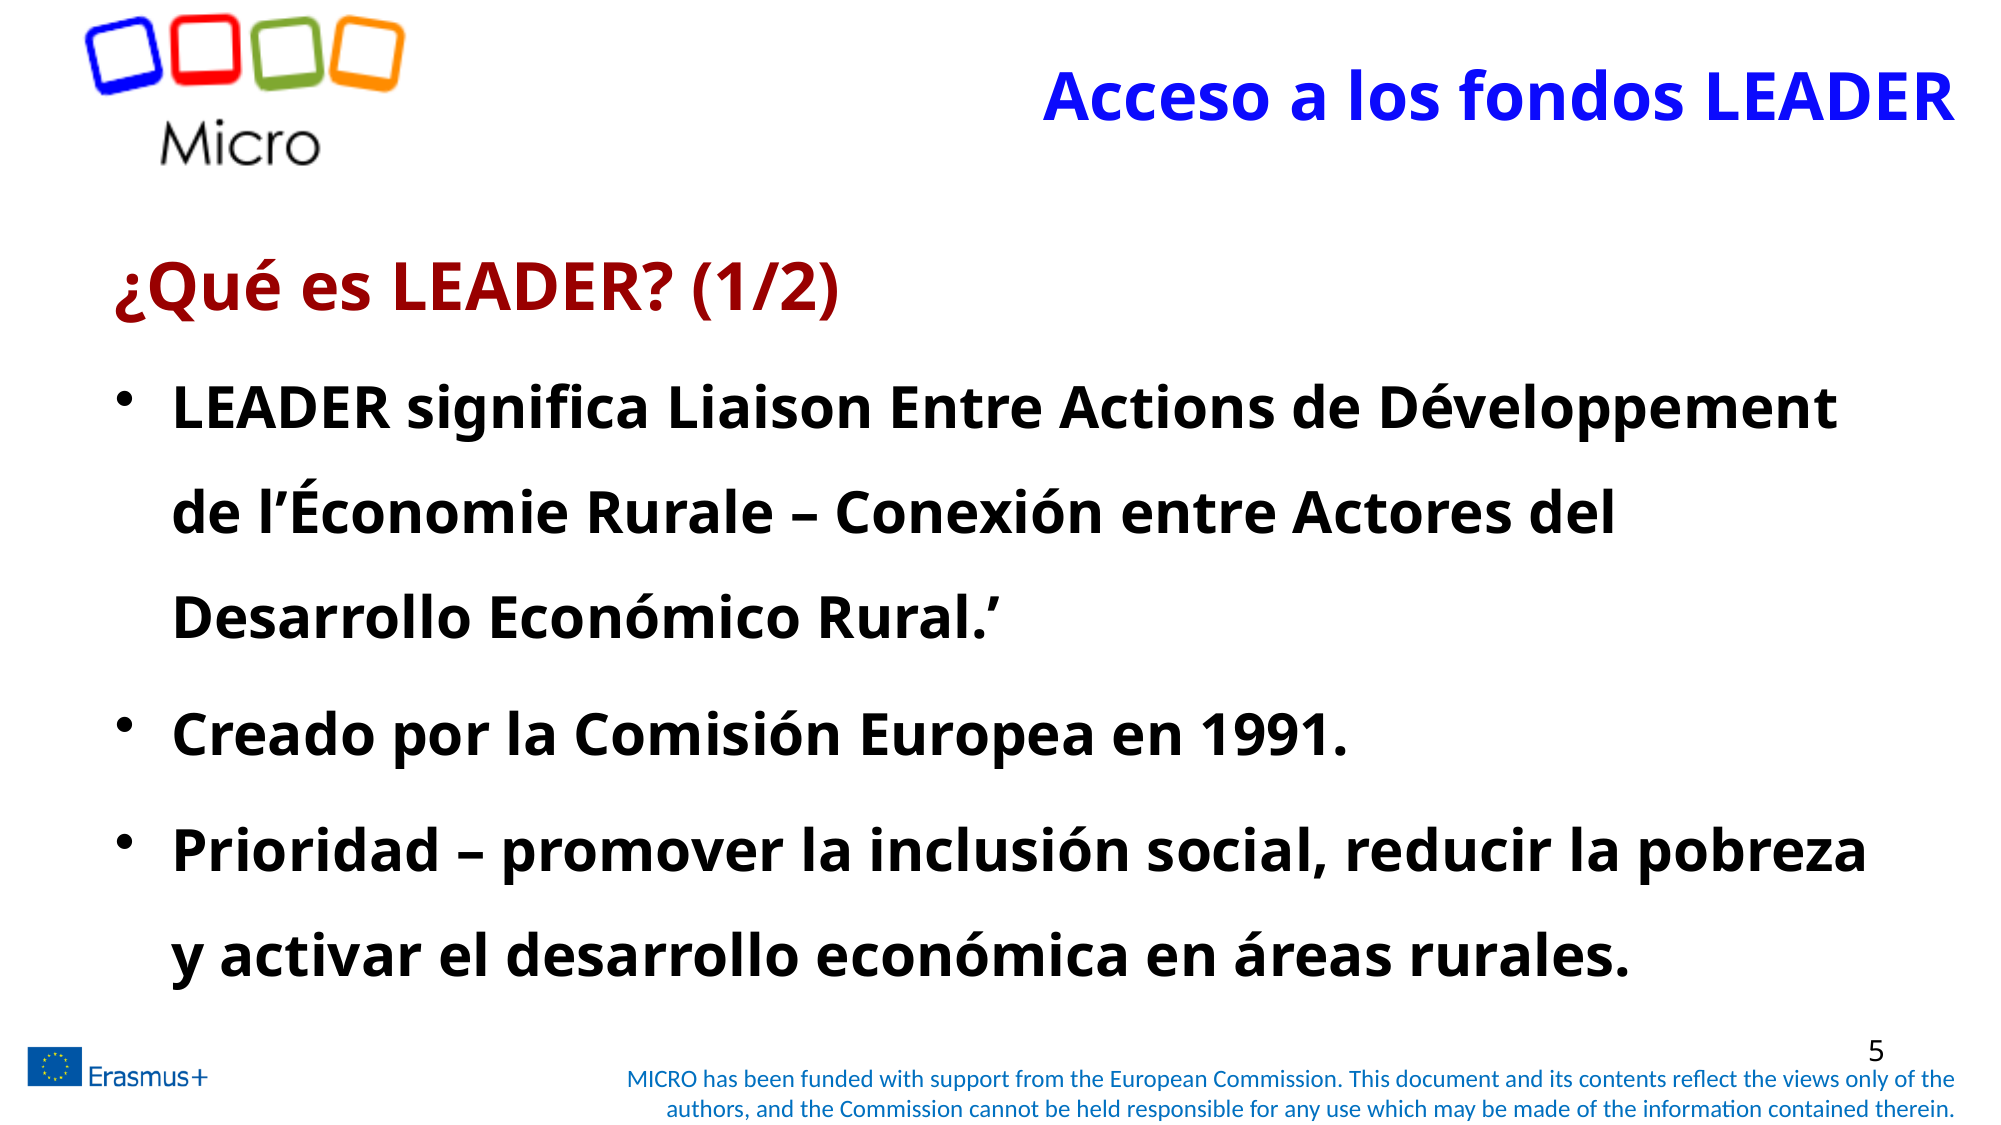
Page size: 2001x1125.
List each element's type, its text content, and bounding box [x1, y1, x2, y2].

picture [27, 1046, 208, 1087]
picture [0, 0, 486, 190]
slide_number 5 [1433, 1024, 1900, 1103]
list ¿Qué es LEADER? (1/2) LEADER significa Liaison Entre Actions de Développement de l’Économie Rurale – Conexión entre Actores del Desarrollo Económico Rural.’ Creado por la Comisión Europea en 1991. Prioridad – promover la inclusión social, reducir la pobreza y activar el desarrollo económica en áreas rurales. [99, 196, 1900, 1034]
title Acceso a los fondos LEADER [170, 0, 1971, 188]
